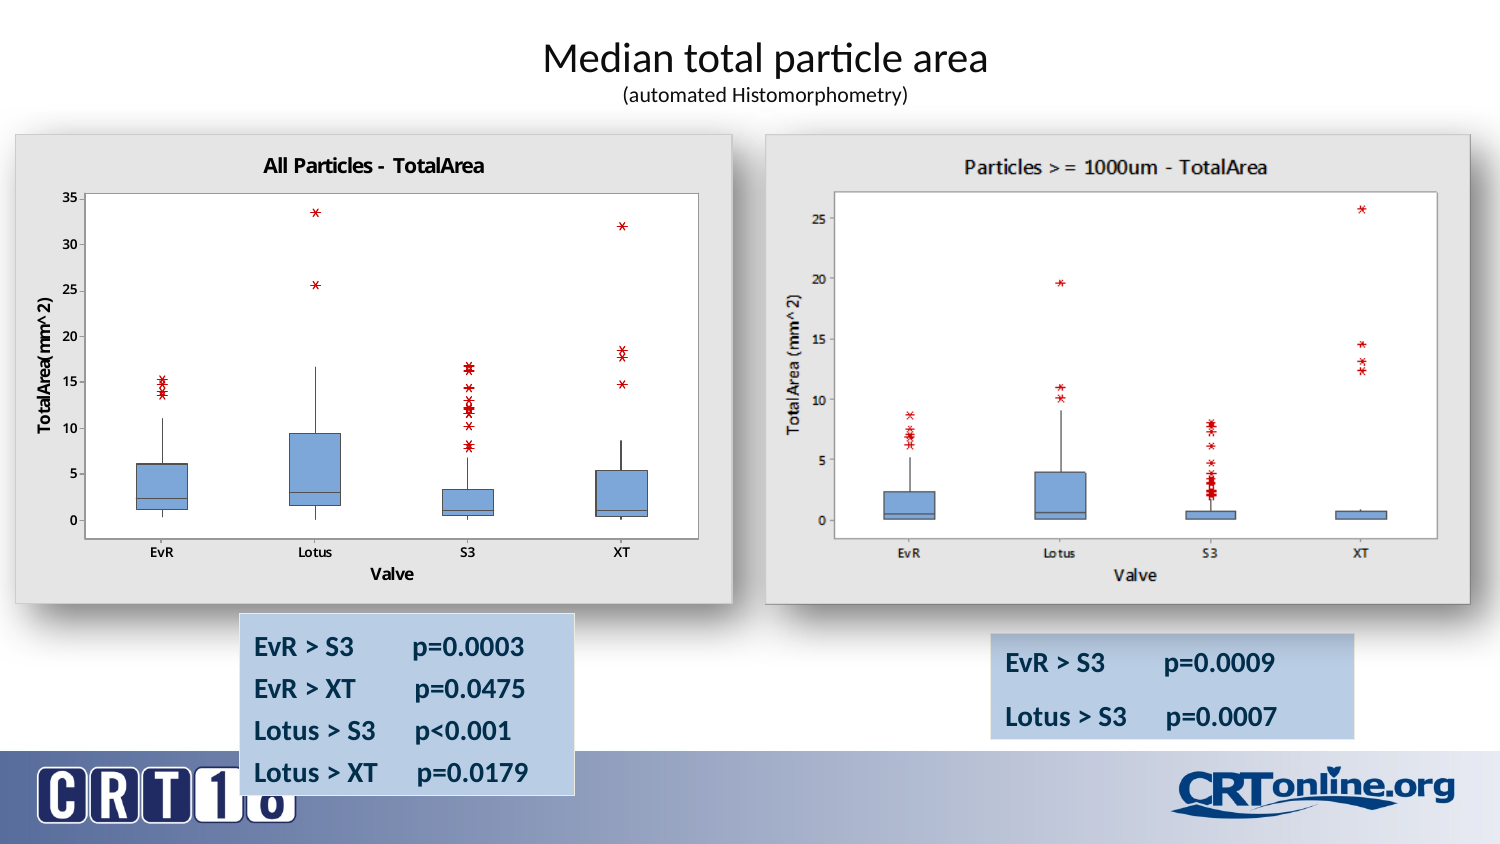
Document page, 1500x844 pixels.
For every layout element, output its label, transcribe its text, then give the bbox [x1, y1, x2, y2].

text_box EvR > S3 p=0.0003 EvR > XT p=0.0475 Lotus > S3 p<0.001 Lotus > XT p=0.0179 [239, 615, 575, 796]
title Median total particle area (automated Histomorphometry) [45, 21, 1486, 115]
text_box EvR > S3 p=0.0009 Lotus > S3 p=0.0007 [990, 654, 1355, 740]
picture [0, 0, 1500, 844]
